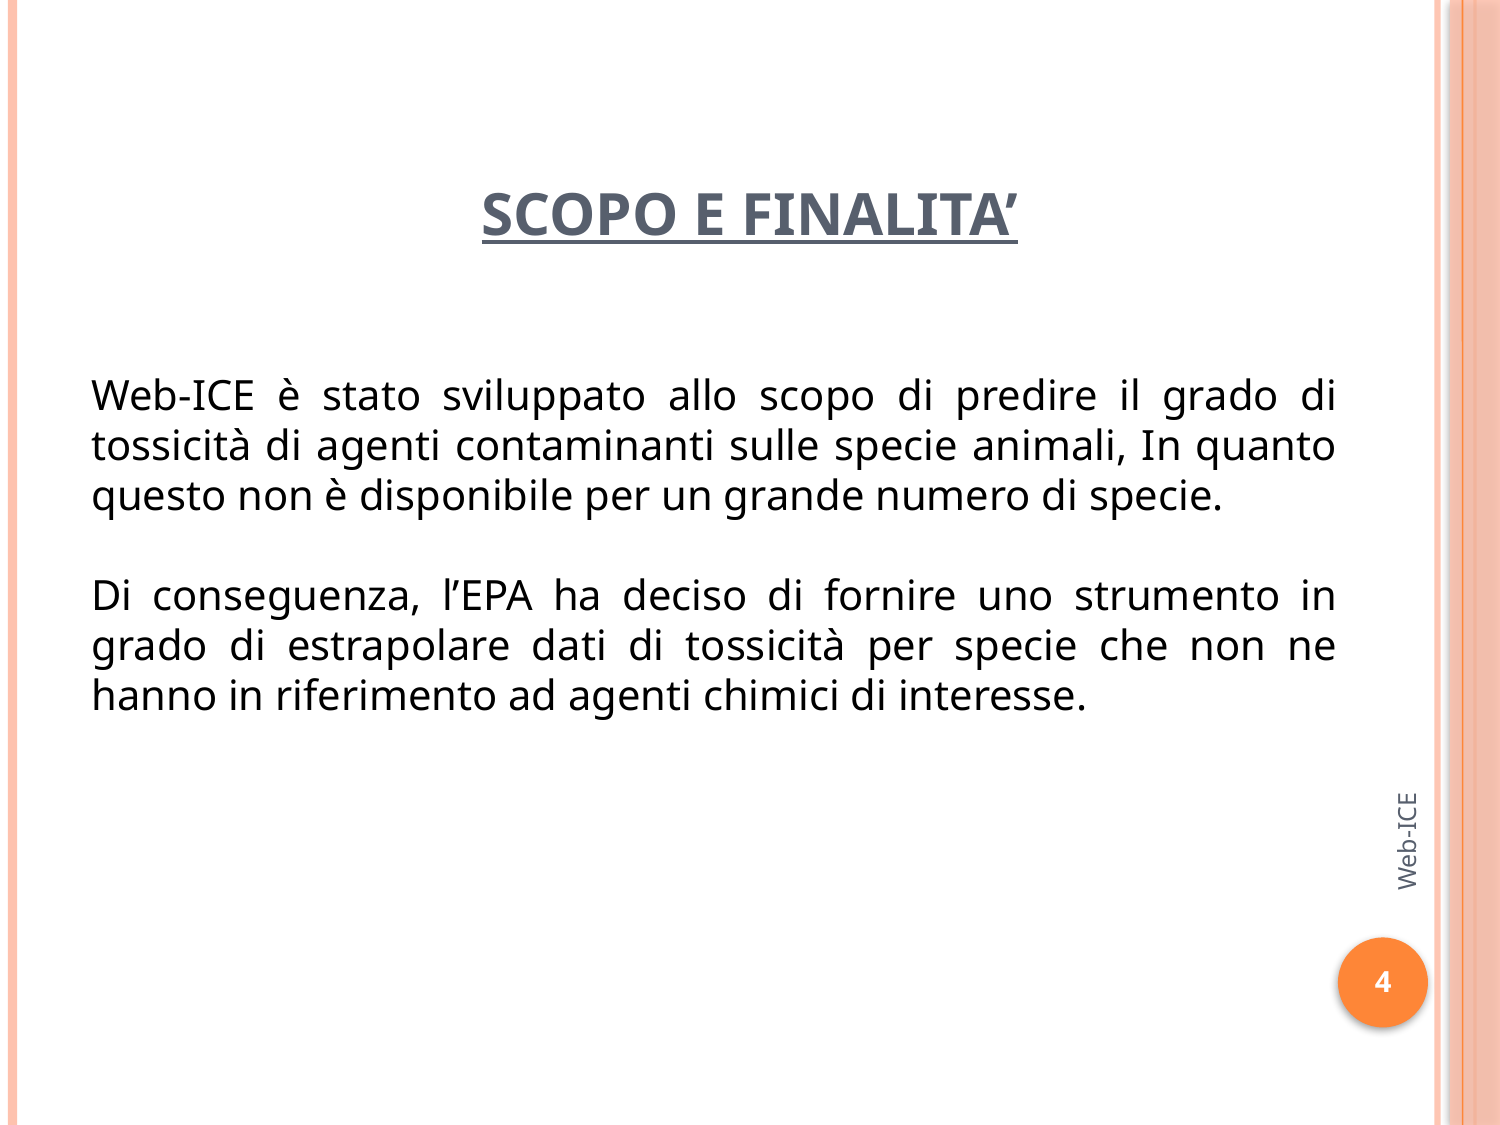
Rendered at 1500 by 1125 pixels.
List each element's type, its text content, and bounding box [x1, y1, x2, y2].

text_box Web-ICE è stato sviluppato allo scopo di predire il grado di tossicità di agenti contaminanti sulle specie animali, In quanto questo non è disponibile per un grande numero di specie. Di conseguenza, l’EPA ha deciso di fornire uno strumento in grado di estrapolare dati di tossicità per specie che non ne hanno in riferimento ad agenti chimici di interesse. [76, 361, 1353, 727]
footer Web-ICE [1376, 380, 1436, 906]
text_box SCOPO E FINALITA’ [466, 169, 1034, 255]
slide_number 4 [1333, 940, 1434, 1027]
